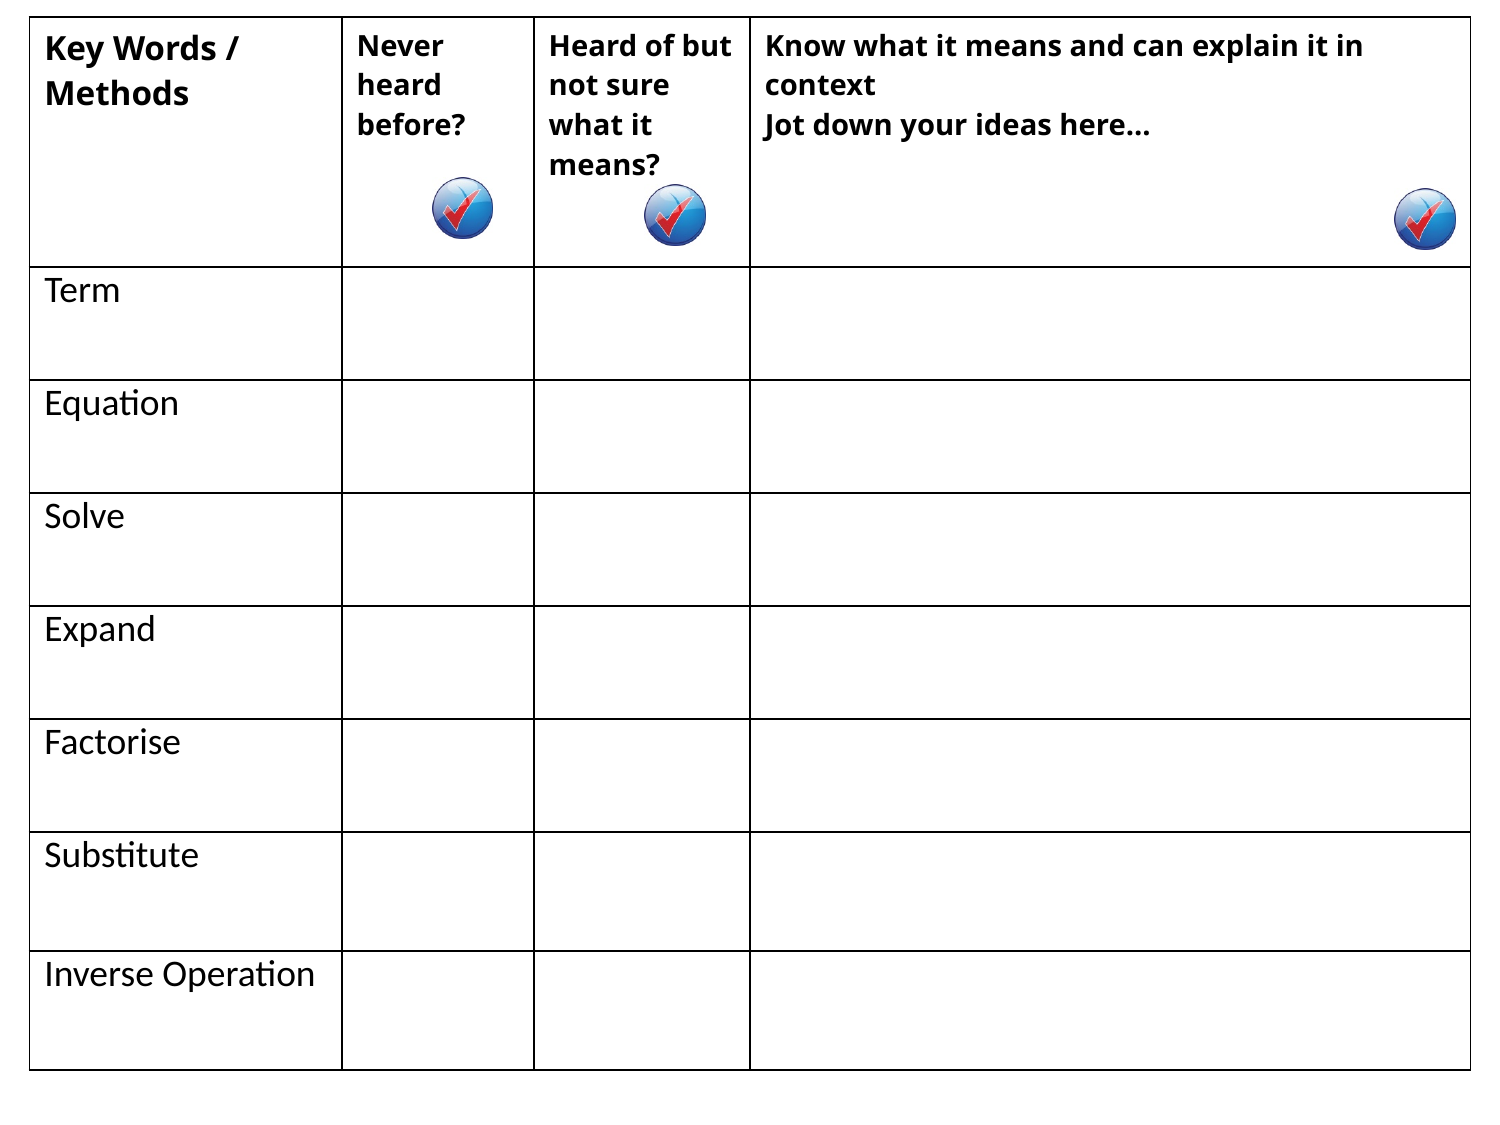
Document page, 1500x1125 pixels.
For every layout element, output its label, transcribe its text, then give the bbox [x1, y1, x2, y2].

table_cell [751, 833, 1470, 950]
table_cell [751, 607, 1470, 718]
table_cell [535, 381, 749, 492]
table_cell Substitute [30, 833, 341, 950]
table_cell [751, 494, 1470, 605]
table_cell [343, 607, 533, 718]
table_cell [535, 720, 749, 831]
table_cell [343, 268, 533, 379]
table_cell [343, 720, 533, 831]
table_header Heard of but not sure what it means? [535, 18, 749, 266]
table_cell Inverse Operation [30, 952, 341, 1069]
table_cell [343, 952, 533, 1069]
table_cell [535, 833, 749, 950]
table_header Know what it means and can explain it in context Jot down your ideas here... [751, 18, 1470, 266]
table_cell [343, 494, 533, 605]
picture [643, 183, 706, 246]
table_cell Equation [30, 381, 341, 492]
table_header Key Words / Methods [30, 18, 341, 266]
table_header Never heard before? [343, 18, 533, 266]
table_cell [751, 952, 1470, 1069]
picture [431, 177, 494, 239]
picture [1394, 187, 1456, 250]
table_cell [343, 833, 533, 950]
table_cell [751, 381, 1470, 492]
table_cell [535, 268, 749, 379]
table_cell Expand [30, 607, 341, 718]
table_cell [535, 607, 749, 718]
table_cell [343, 381, 533, 492]
table_cell Solve [30, 494, 341, 605]
table_cell [535, 952, 749, 1069]
table_cell Term [30, 268, 341, 379]
table_cell Factorise [30, 720, 341, 831]
table_cell [535, 494, 749, 605]
table_cell [751, 720, 1470, 831]
table_cell [751, 268, 1470, 379]
